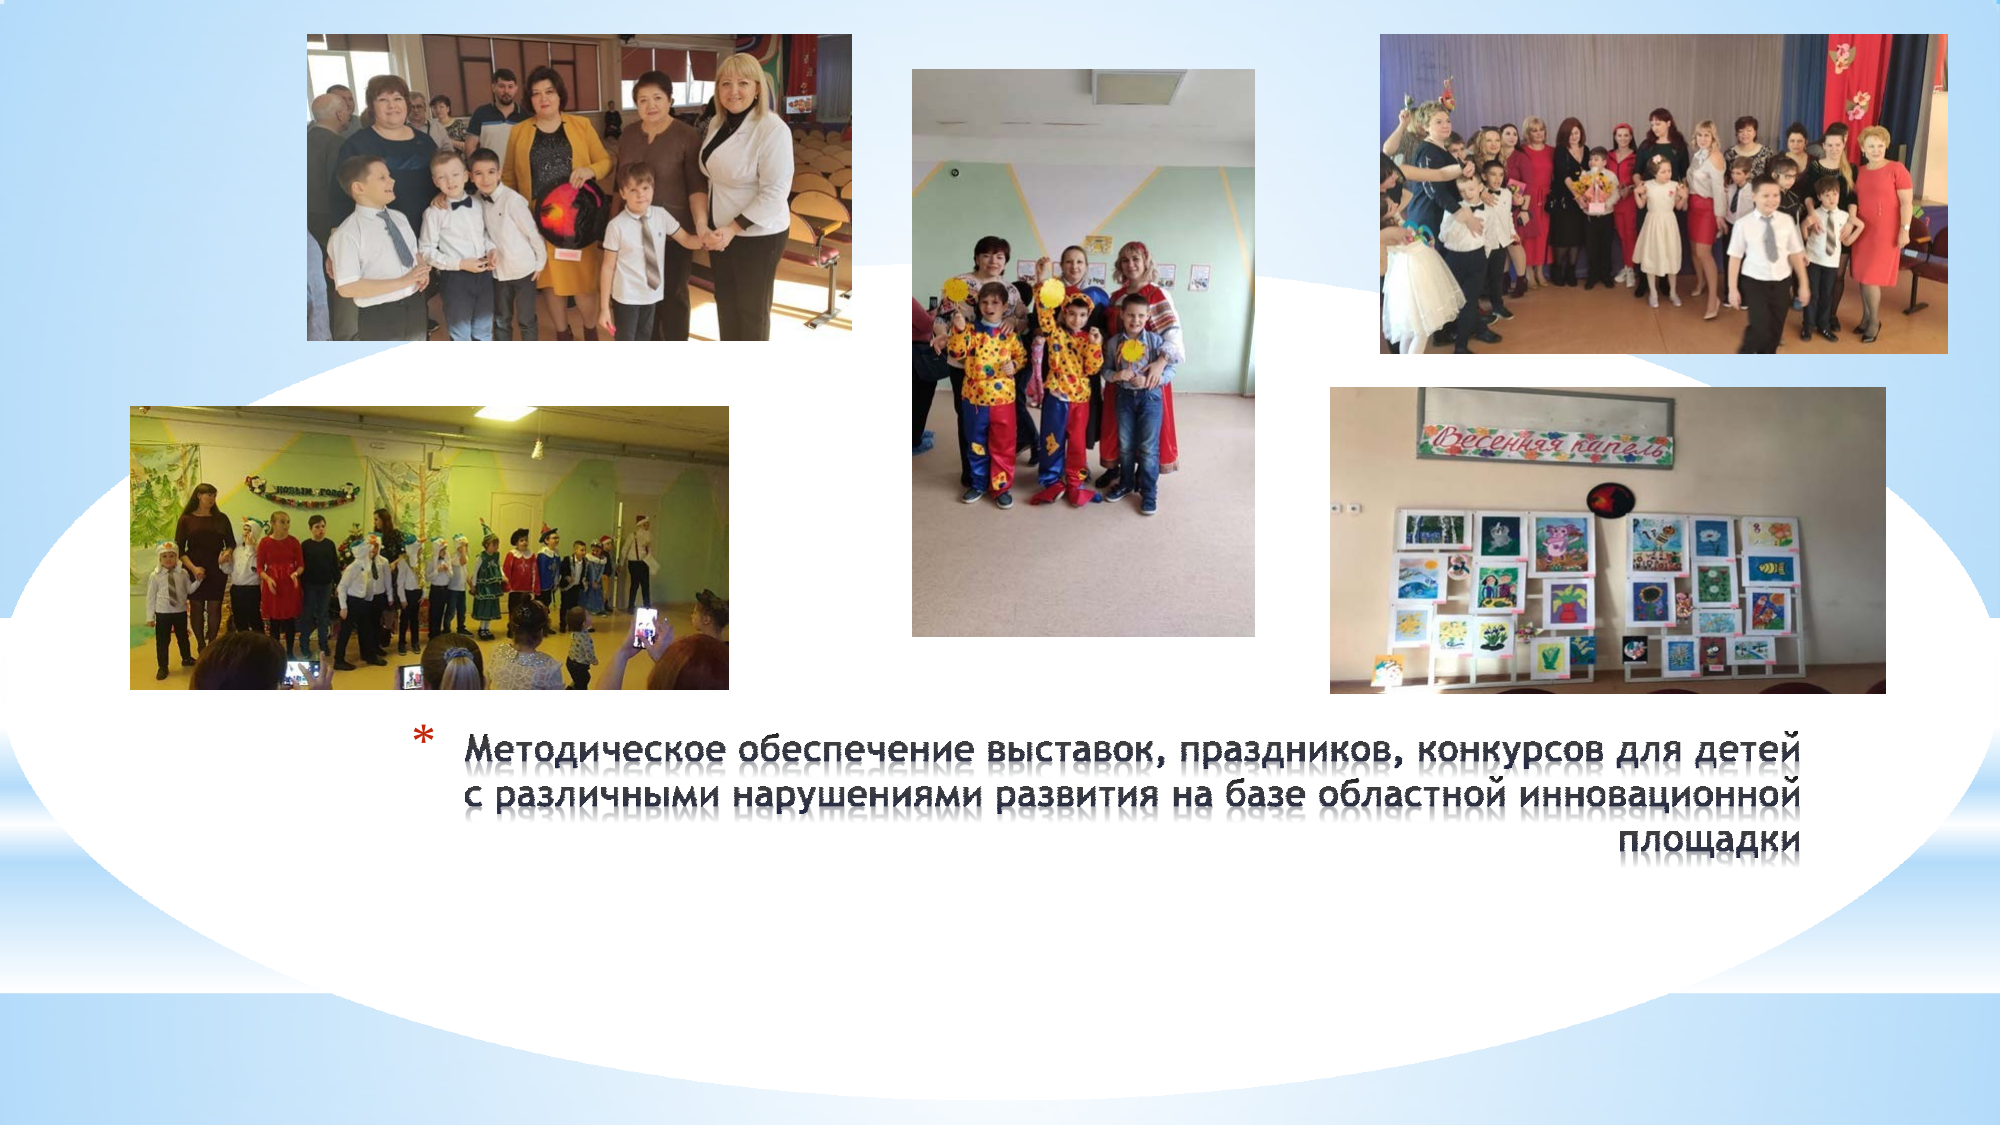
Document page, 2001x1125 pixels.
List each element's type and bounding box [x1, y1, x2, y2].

text_box [0, 0, 2000, 1125]
text_box [130, 34, 1948, 859]
